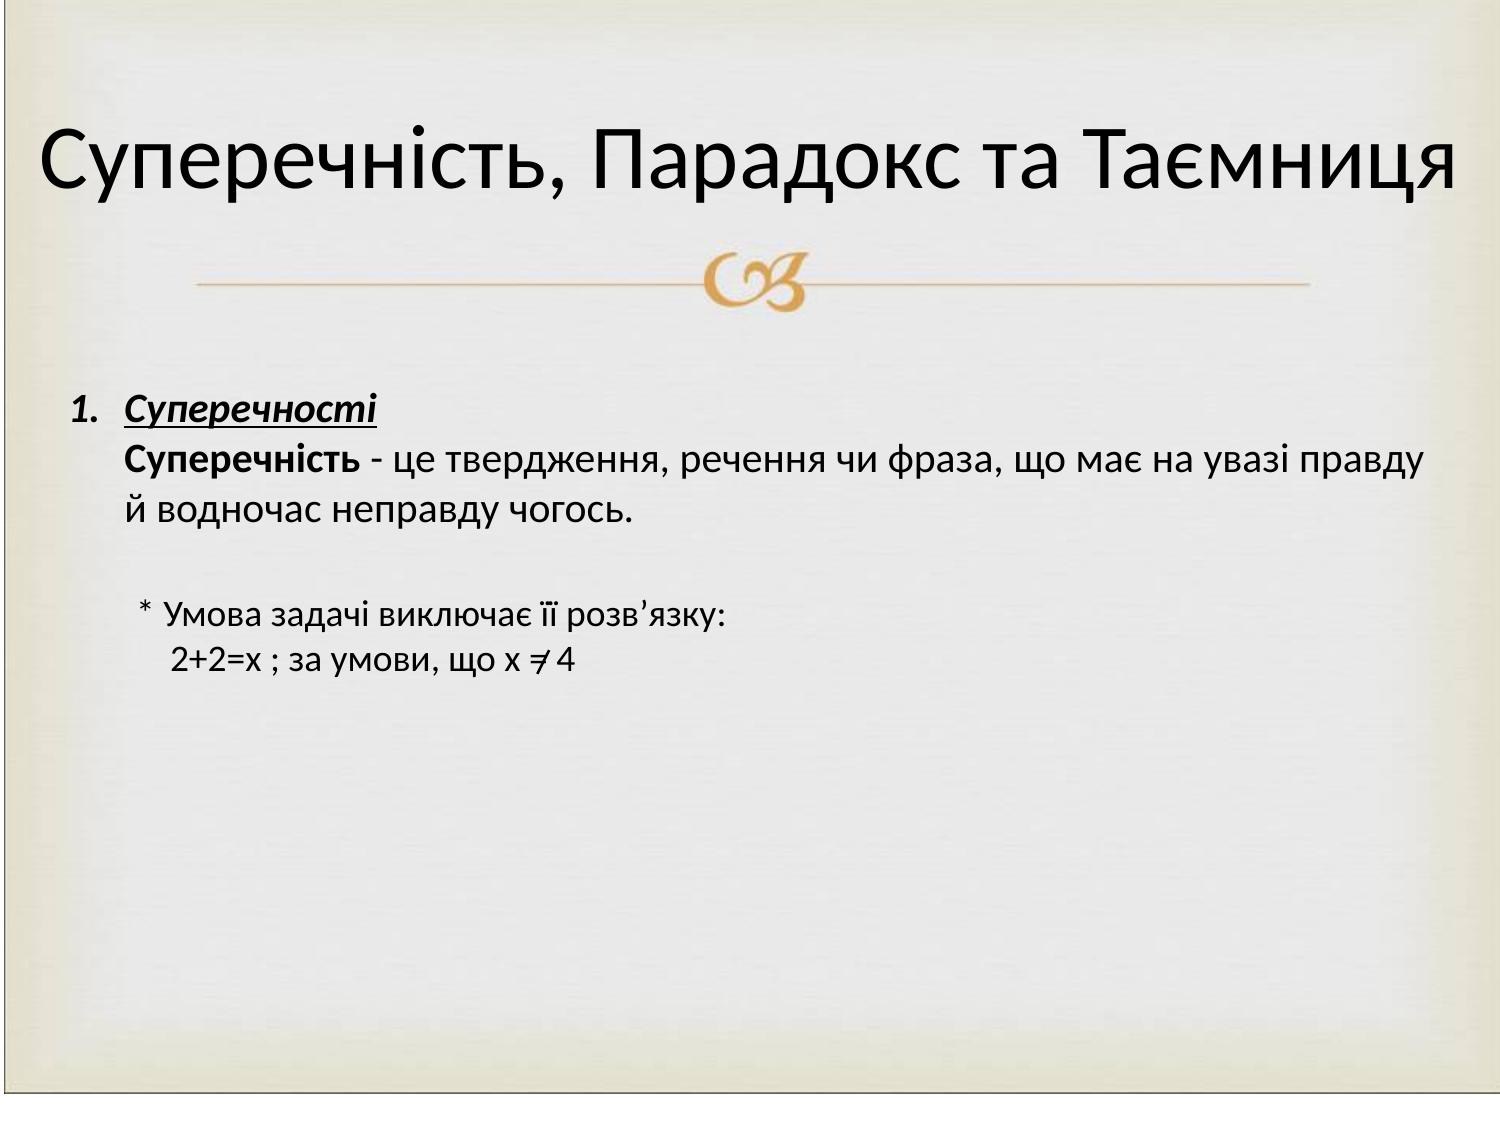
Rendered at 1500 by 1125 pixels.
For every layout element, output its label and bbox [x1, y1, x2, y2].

text_box [537, 649, 550, 675]
picture [4, 0, 1500, 1095]
